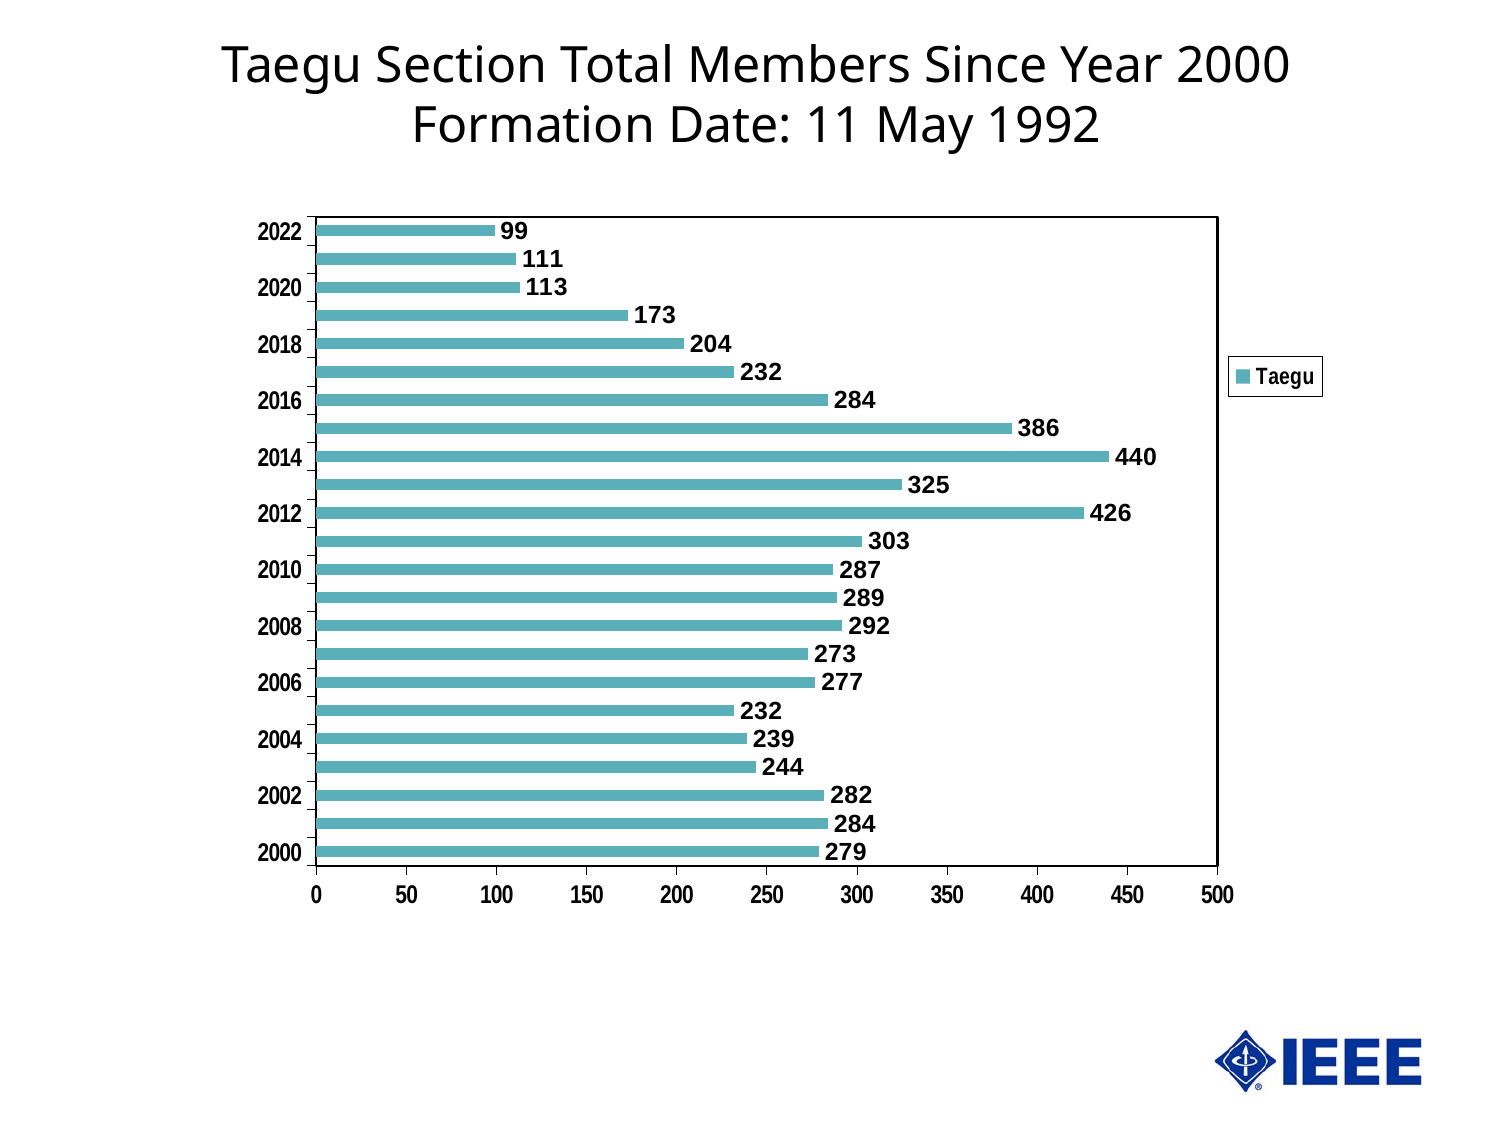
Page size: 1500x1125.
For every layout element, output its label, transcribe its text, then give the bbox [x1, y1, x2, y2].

chart [199, 188, 1344, 954]
picture [1212, 1024, 1425, 1096]
text_box Taegu Section Total Members Since Year 2000 Formation Date: 11 May 1992 [112, 24, 1400, 160]
